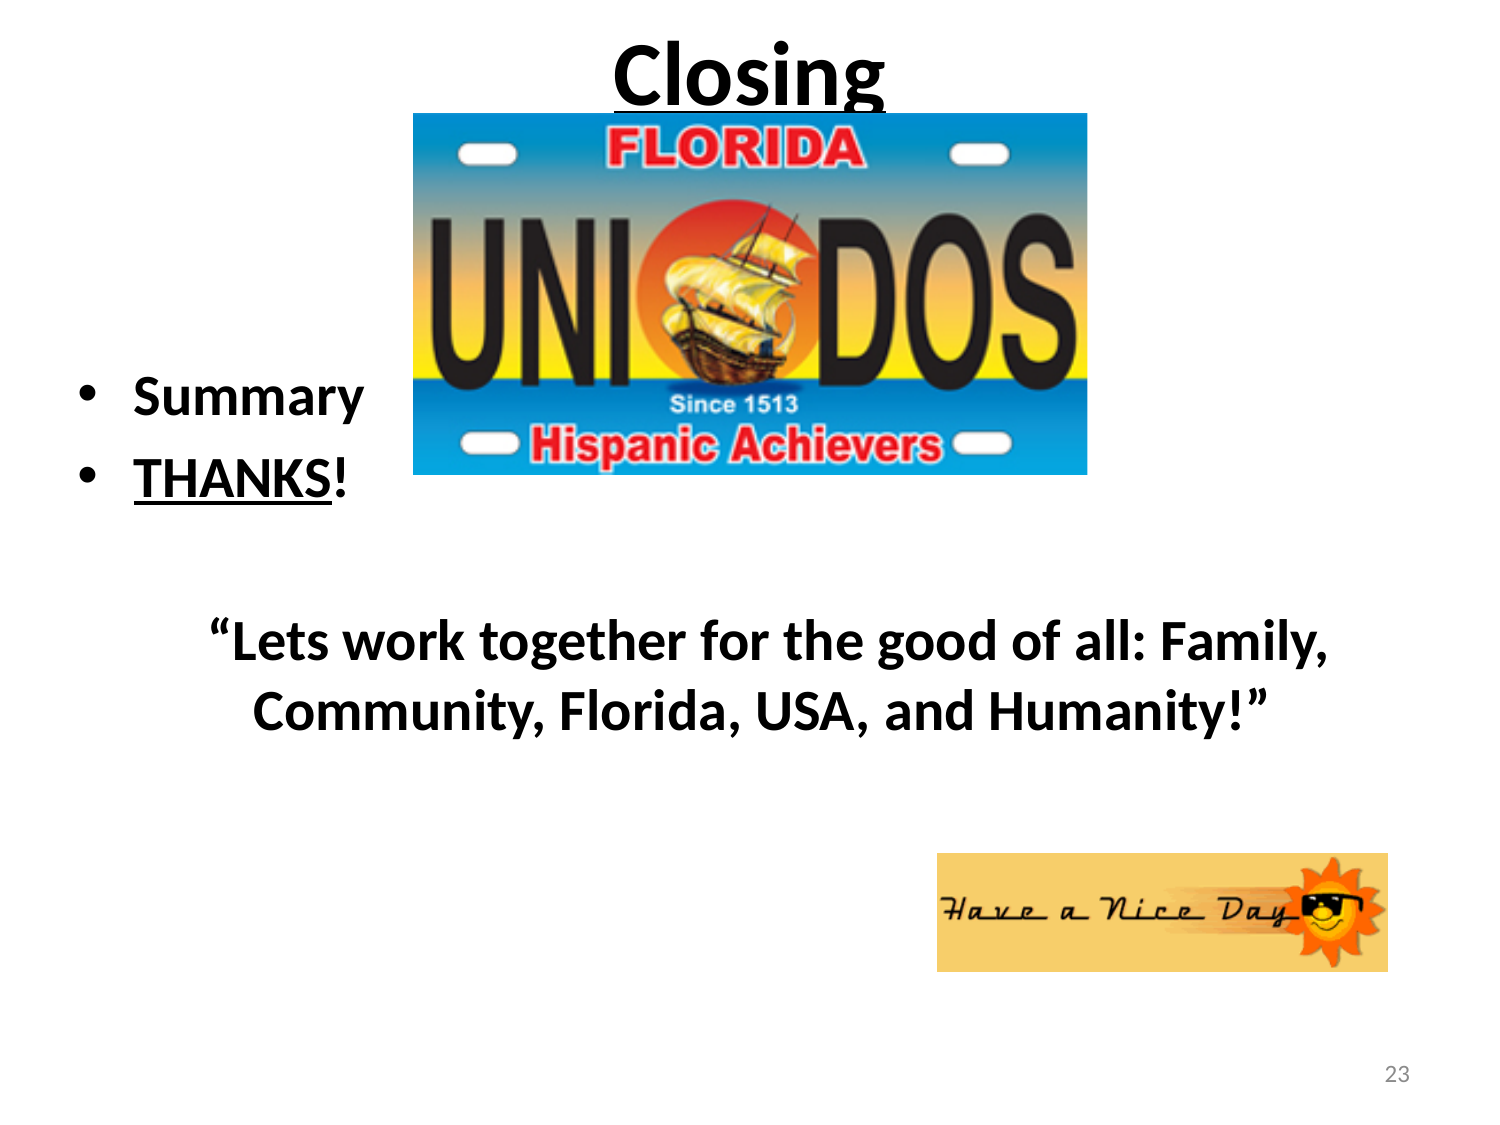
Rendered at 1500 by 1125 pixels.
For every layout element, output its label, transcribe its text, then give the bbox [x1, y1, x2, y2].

picture [530, 423, 720, 476]
picture [727, 423, 945, 465]
picture [412, 124, 1088, 414]
picture [937, 852, 1388, 972]
picture [952, 431, 1013, 455]
list Summary THANKS! “Lets work together for the good of all: Family, Community, Florida, USA, and Humanity!” [62, 350, 1475, 1038]
title Closing [75, 0, 1425, 163]
picture [459, 431, 520, 455]
slide_number 23 [1074, 1042, 1425, 1103]
